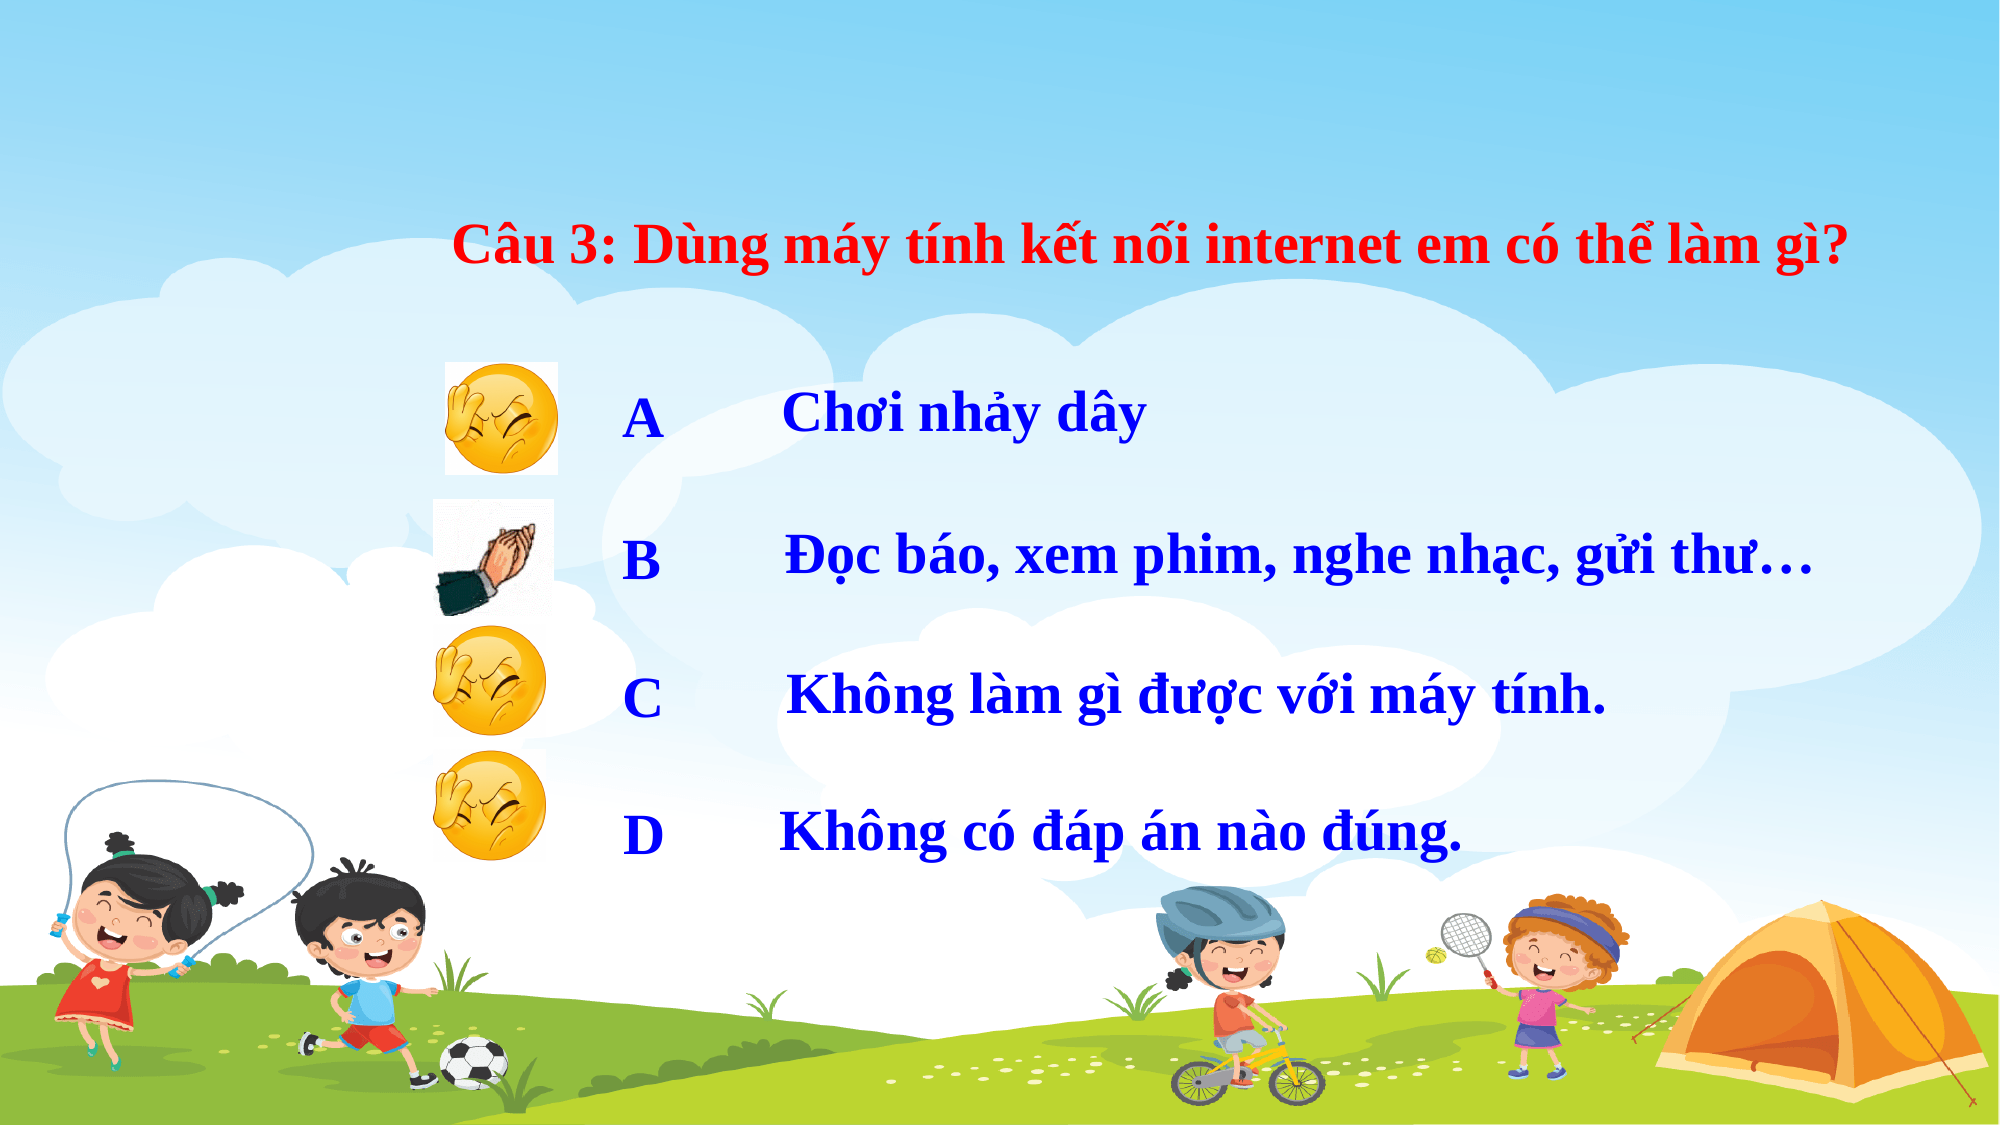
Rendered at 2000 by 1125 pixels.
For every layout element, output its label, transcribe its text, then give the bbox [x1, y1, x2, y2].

text_box Câu 3: Dùng máy tính kết nối internet em có thể làm gì? [437, 162, 2000, 283]
text_box C [608, 651, 680, 737]
text_box A [607, 371, 689, 457]
text_box Chơi nhảy dây [766, 365, 1163, 451]
text_box Đọc báo, xem phim, nghe nhạc, gửi thư… [769, 507, 1832, 593]
text_box B [607, 514, 677, 599]
text_box D [608, 789, 681, 874]
text_box Không làm gì được với máy tính. [771, 648, 1623, 733]
text_box Không có đáp án nào đúng. [764, 784, 1479, 870]
picture [0, 0, 2000, 1125]
